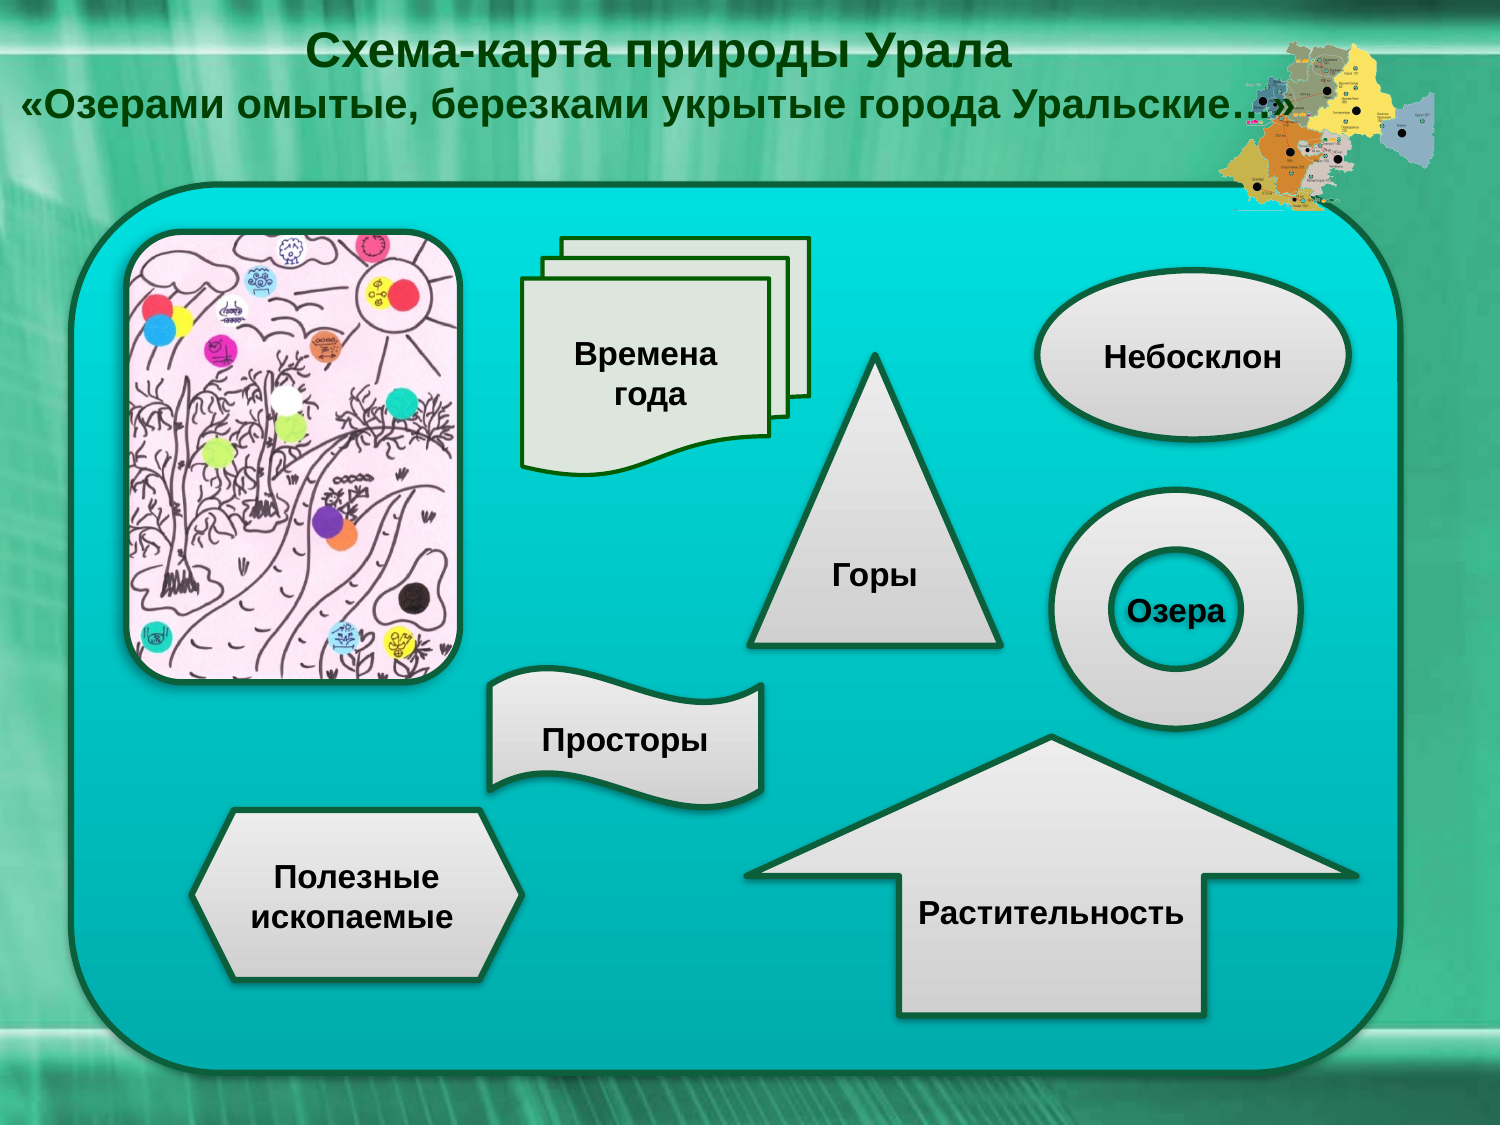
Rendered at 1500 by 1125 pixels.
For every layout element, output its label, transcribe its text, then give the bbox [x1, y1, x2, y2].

text_box Схема-карта природы Урала «Озерами омытые, березками укрытые города Уральские…» [0, 9, 1396, 135]
text_box Полезные ископаемые [190, 809, 523, 981]
text_box Небосклон [1036, 269, 1350, 441]
picture [0, 0, 1500, 1125]
text_box Растительность [745, 735, 1358, 1017]
text_box [71, 184, 1401, 1073]
text_box Просторы [488, 667, 762, 808]
text_box Времена года [520, 236, 812, 478]
text_box Озера [1050, 488, 1302, 730]
text_box Горы [748, 353, 1002, 647]
